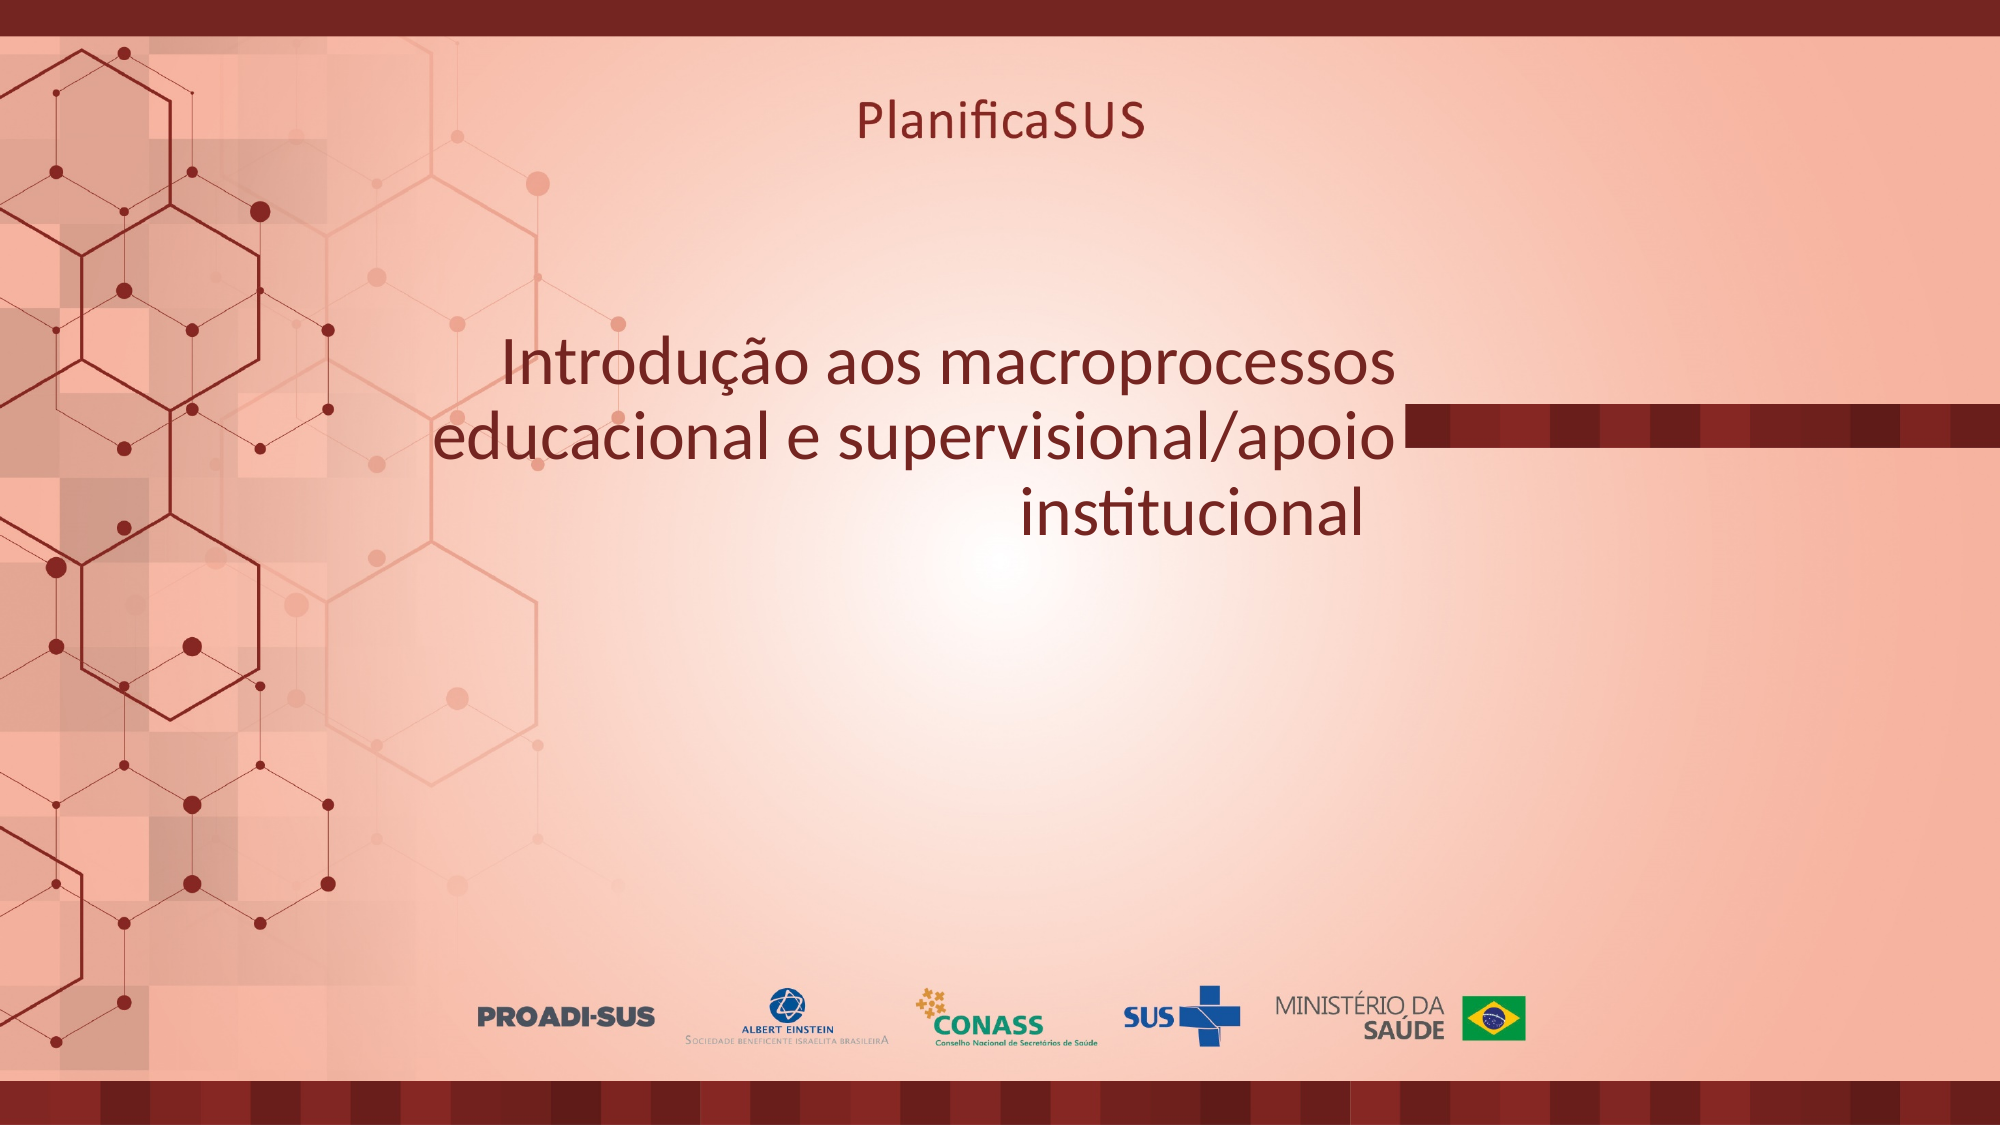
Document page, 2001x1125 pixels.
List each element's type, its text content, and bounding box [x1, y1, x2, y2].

picture [0, 37, 2000, 1125]
title Introdução aos macroprocessos educacional e supervisional/apoio institucional [393, 289, 1413, 586]
